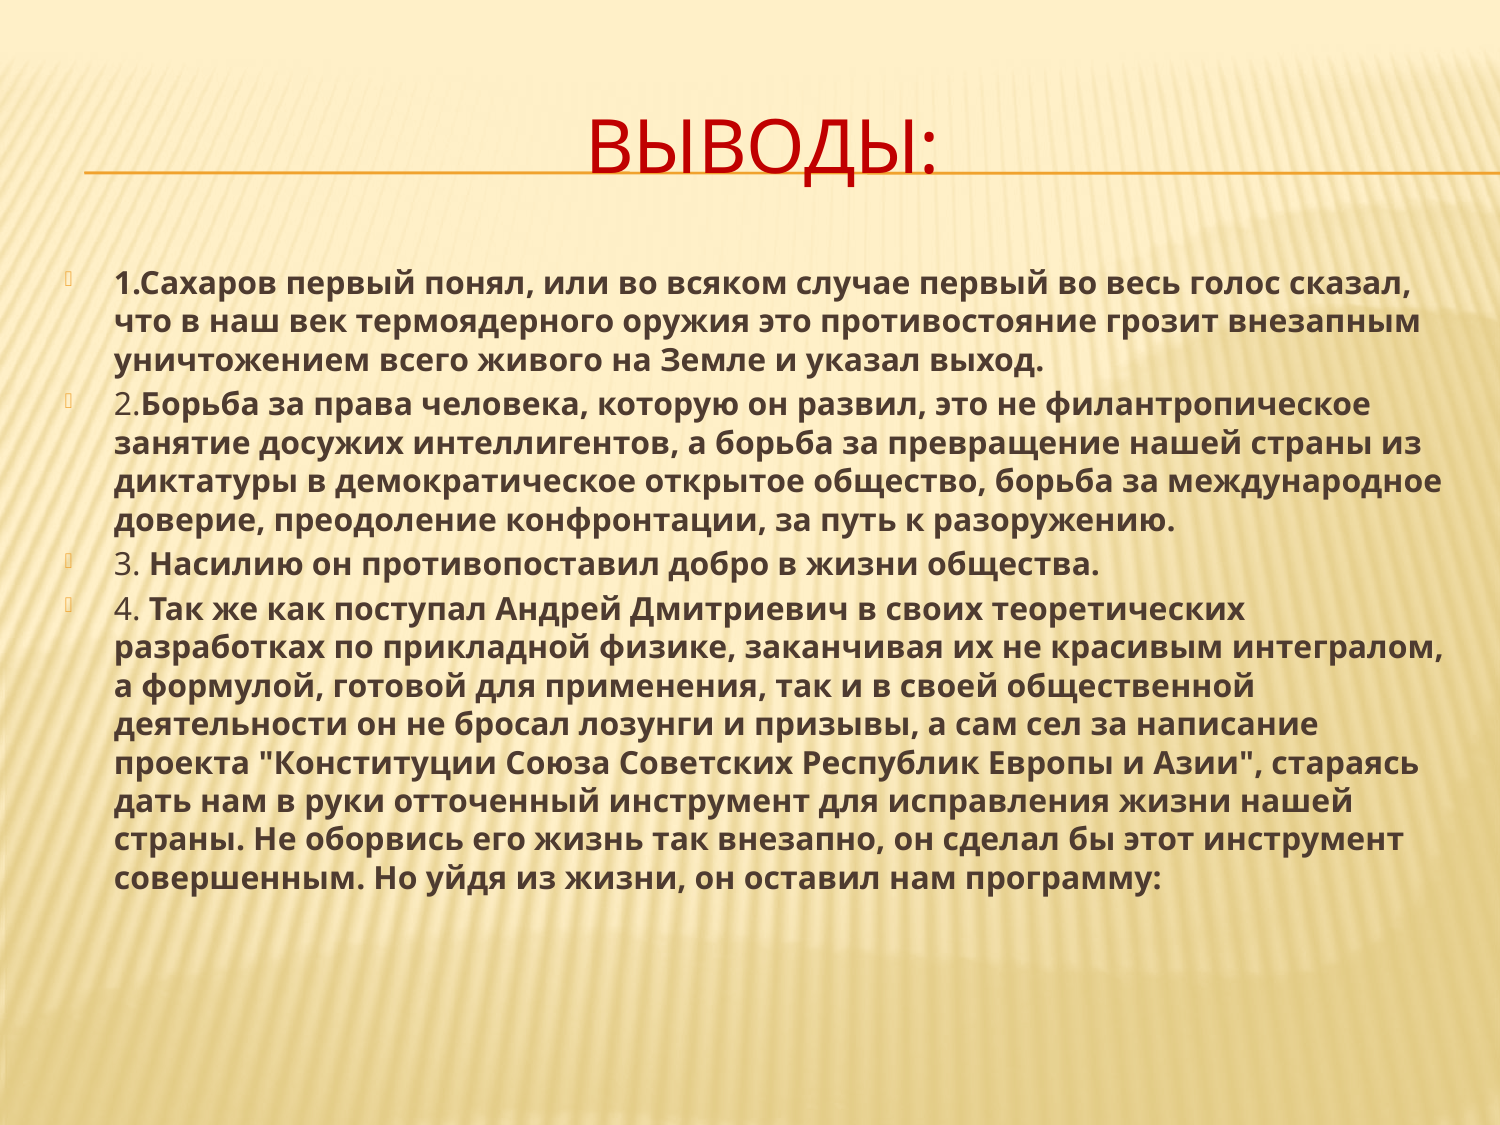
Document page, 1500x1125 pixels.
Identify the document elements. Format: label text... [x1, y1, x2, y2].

title Выводы: [50, 75, 1475, 213]
list 1.Сахаров первый понял, или во всяком случае первый во весь голос сказал, что в наш век термоядерного оружия это противостояние грозит внезапным уничтожением всего живого на Земле и указал выход. 2.Борьба за права человека, которую он развил, это не филантропическое занятие досужих интеллигентов, а борьба за превращение нашей страны из диктатуры в демократическое открытое общество, борьба за международное доверие, преодоление конфронтации, за путь к разоружению. 3. Насилию он противопоставил добро в жизни общества. 4. Так же как поступал Андрей Дмитриевич в своих теоретических разработках по прикладной физике, заканчивая их не красивым интегралом, а формулой, готовой для применения, так и в своей общественной деятельности он не бросал лозунги и призывы, а сам сел за написание проекта "Конституции Союза Советских Республик Европы и Азии", стараясь дать нам в руки отточенный инструмент для исправления жизни нашей страны. Не оборвись его жизнь так внезапно, он сделал бы этот инструмент совершенным. Но уйдя из жизни, он оставил нам программу: [50, 254, 1475, 998]
